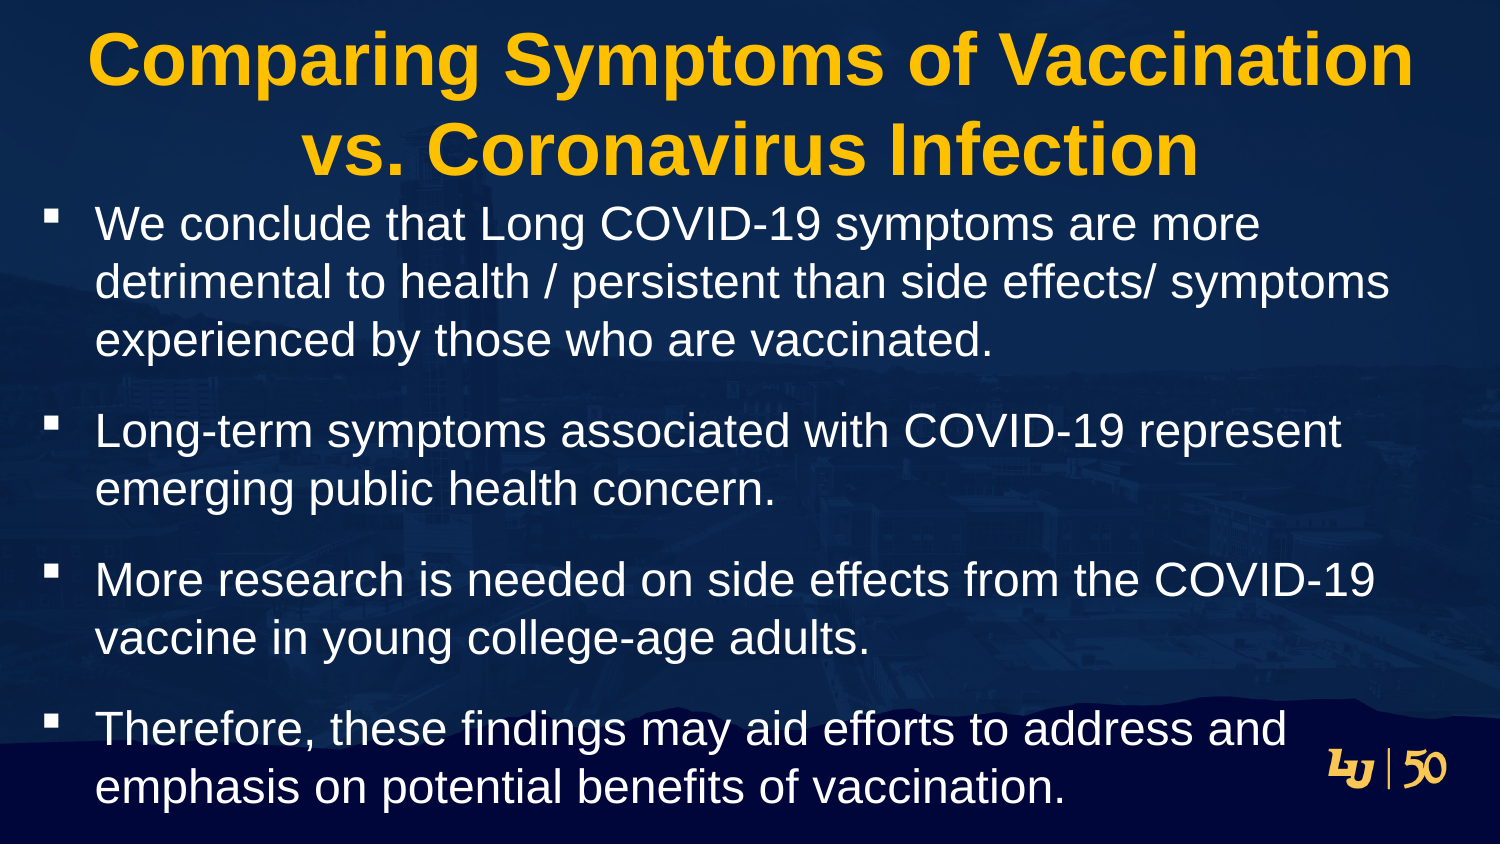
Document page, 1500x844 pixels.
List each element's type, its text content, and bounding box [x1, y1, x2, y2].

list We conclude that Long COVID-19 symptoms are more detrimental to health / persistent than side effects/ symptoms experienced by those who are vaccinated. Long-term symptoms associated with COVID-19 represent emerging public health concern. More research is needed on side effects from the COVID-19 vaccine in young college-age adults. Therefore, these findings may aid efforts to address and emphasis on potential benefits of vaccination. [25, 185, 1478, 827]
title Comparing Symptoms of Vaccination vs. Coronavirus Infection [25, 16, 1478, 185]
picture [0, 0, 1500, 844]
